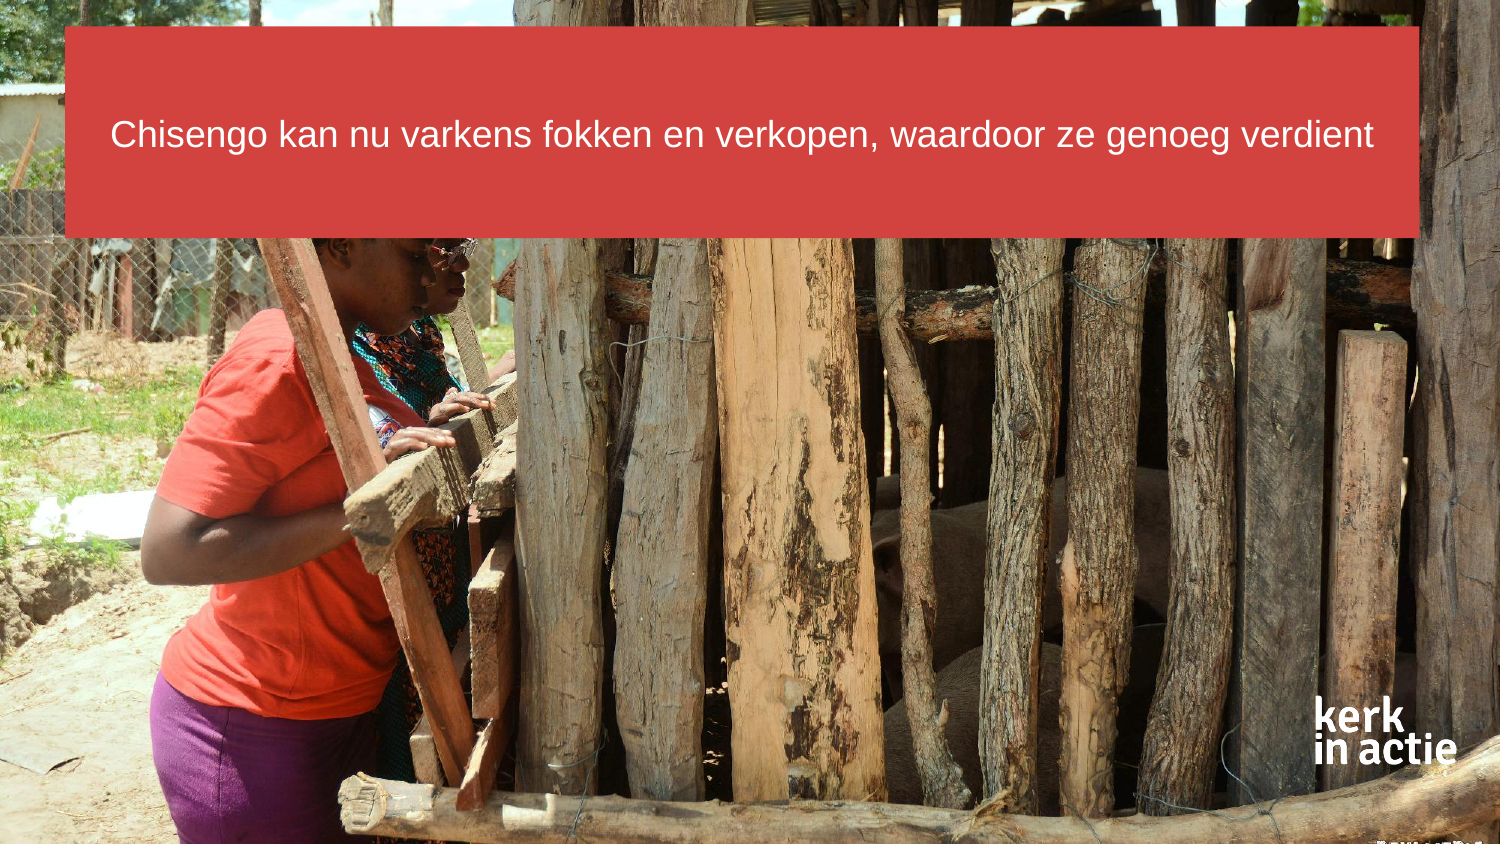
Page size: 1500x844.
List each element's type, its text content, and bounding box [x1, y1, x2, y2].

title Chisengo kan nu varkens fokken en verkopen, waardoor ze genoeg verdient [65, 26, 1420, 239]
picture [0, 0, 1500, 844]
